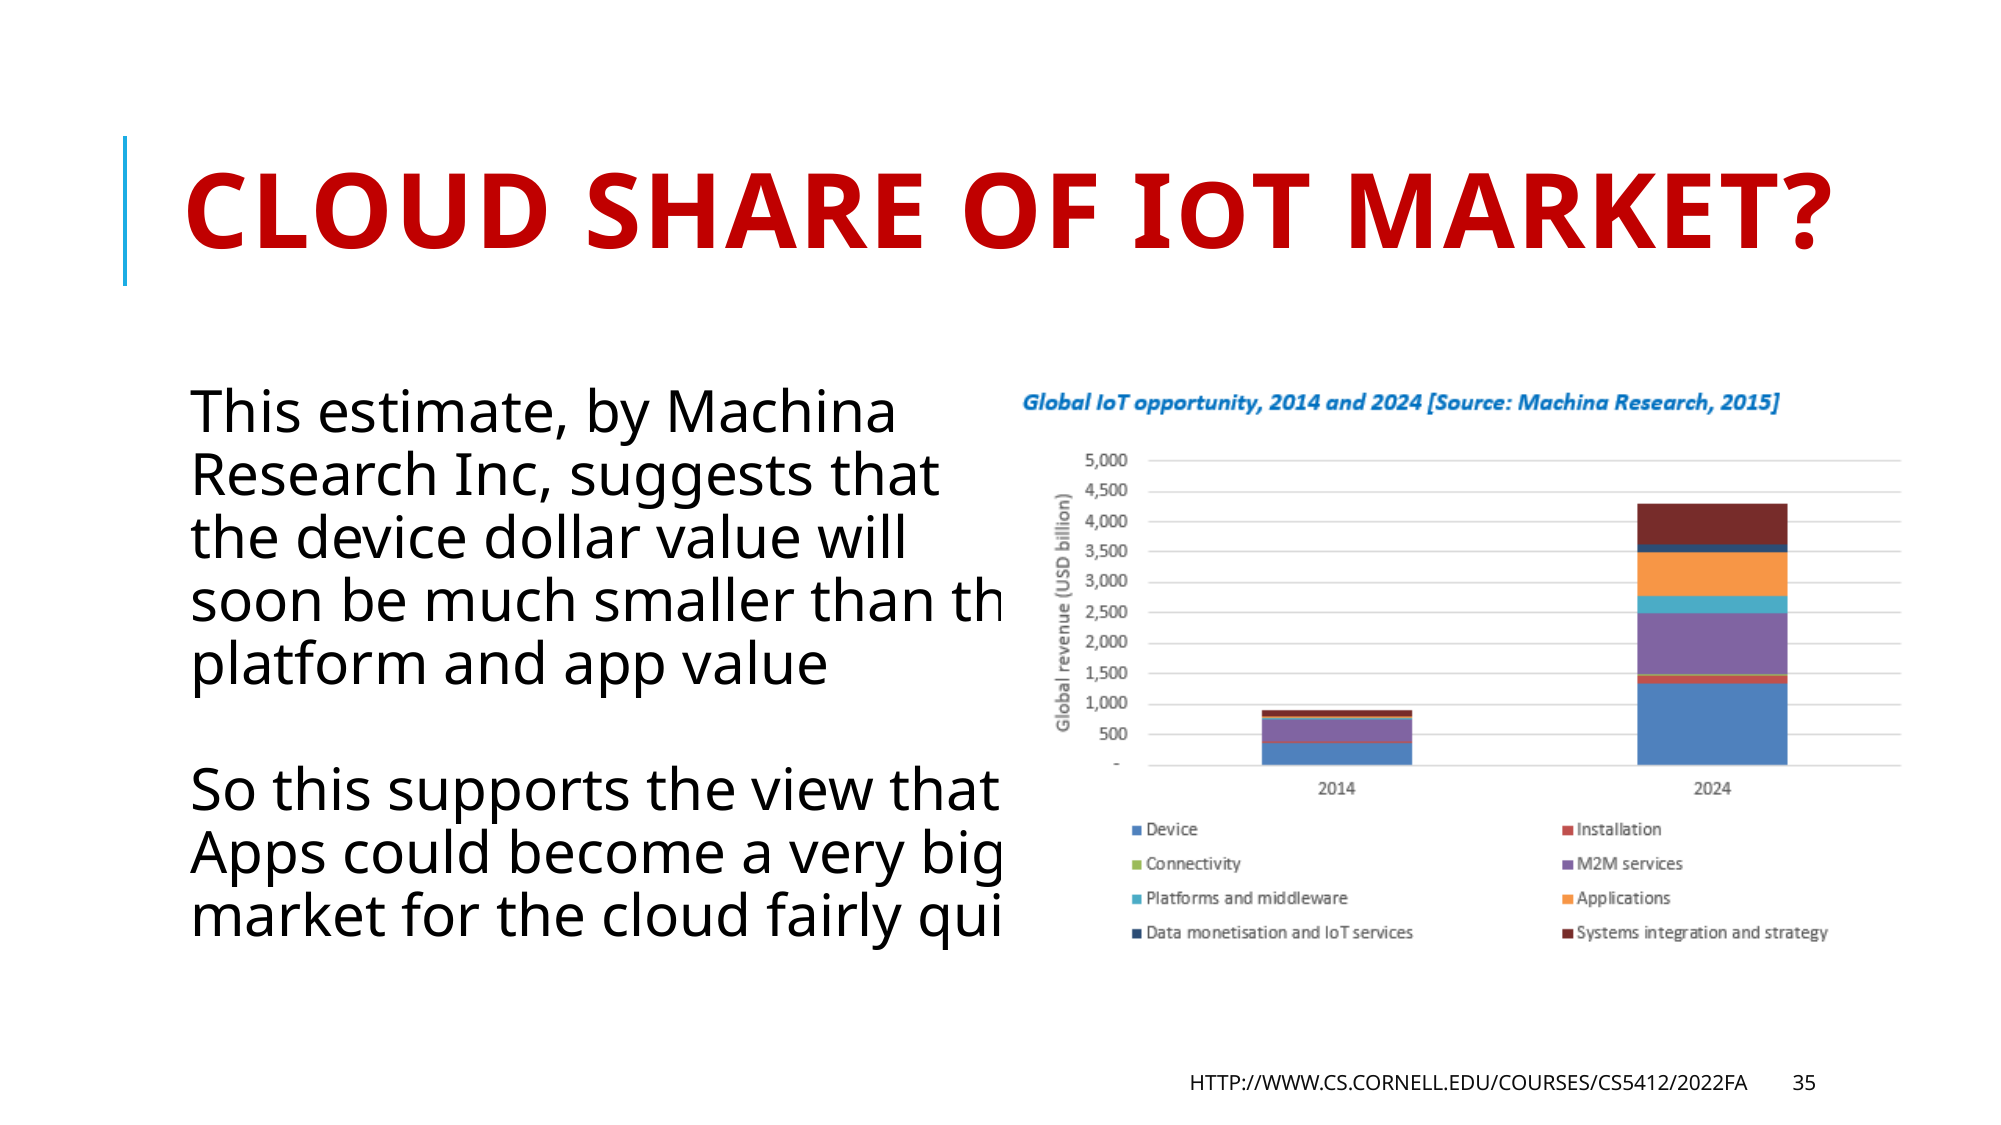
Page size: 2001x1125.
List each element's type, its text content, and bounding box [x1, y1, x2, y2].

footer http://www.cs.cornell.edu/courses/cs5412/2022fa [794, 1061, 1763, 1107]
title Cloud Share of IoT Market? [168, 96, 1938, 342]
slide_number 35 [1777, 1061, 1938, 1107]
list This estimate, by Machina Research Inc, suggests that the device dollar value will soon be much smaller than the platform and app value So this supports the view that Apps could become a very big market for the cloud fairly quickly [168, 375, 1938, 1035]
picture [1001, 368, 1938, 971]
